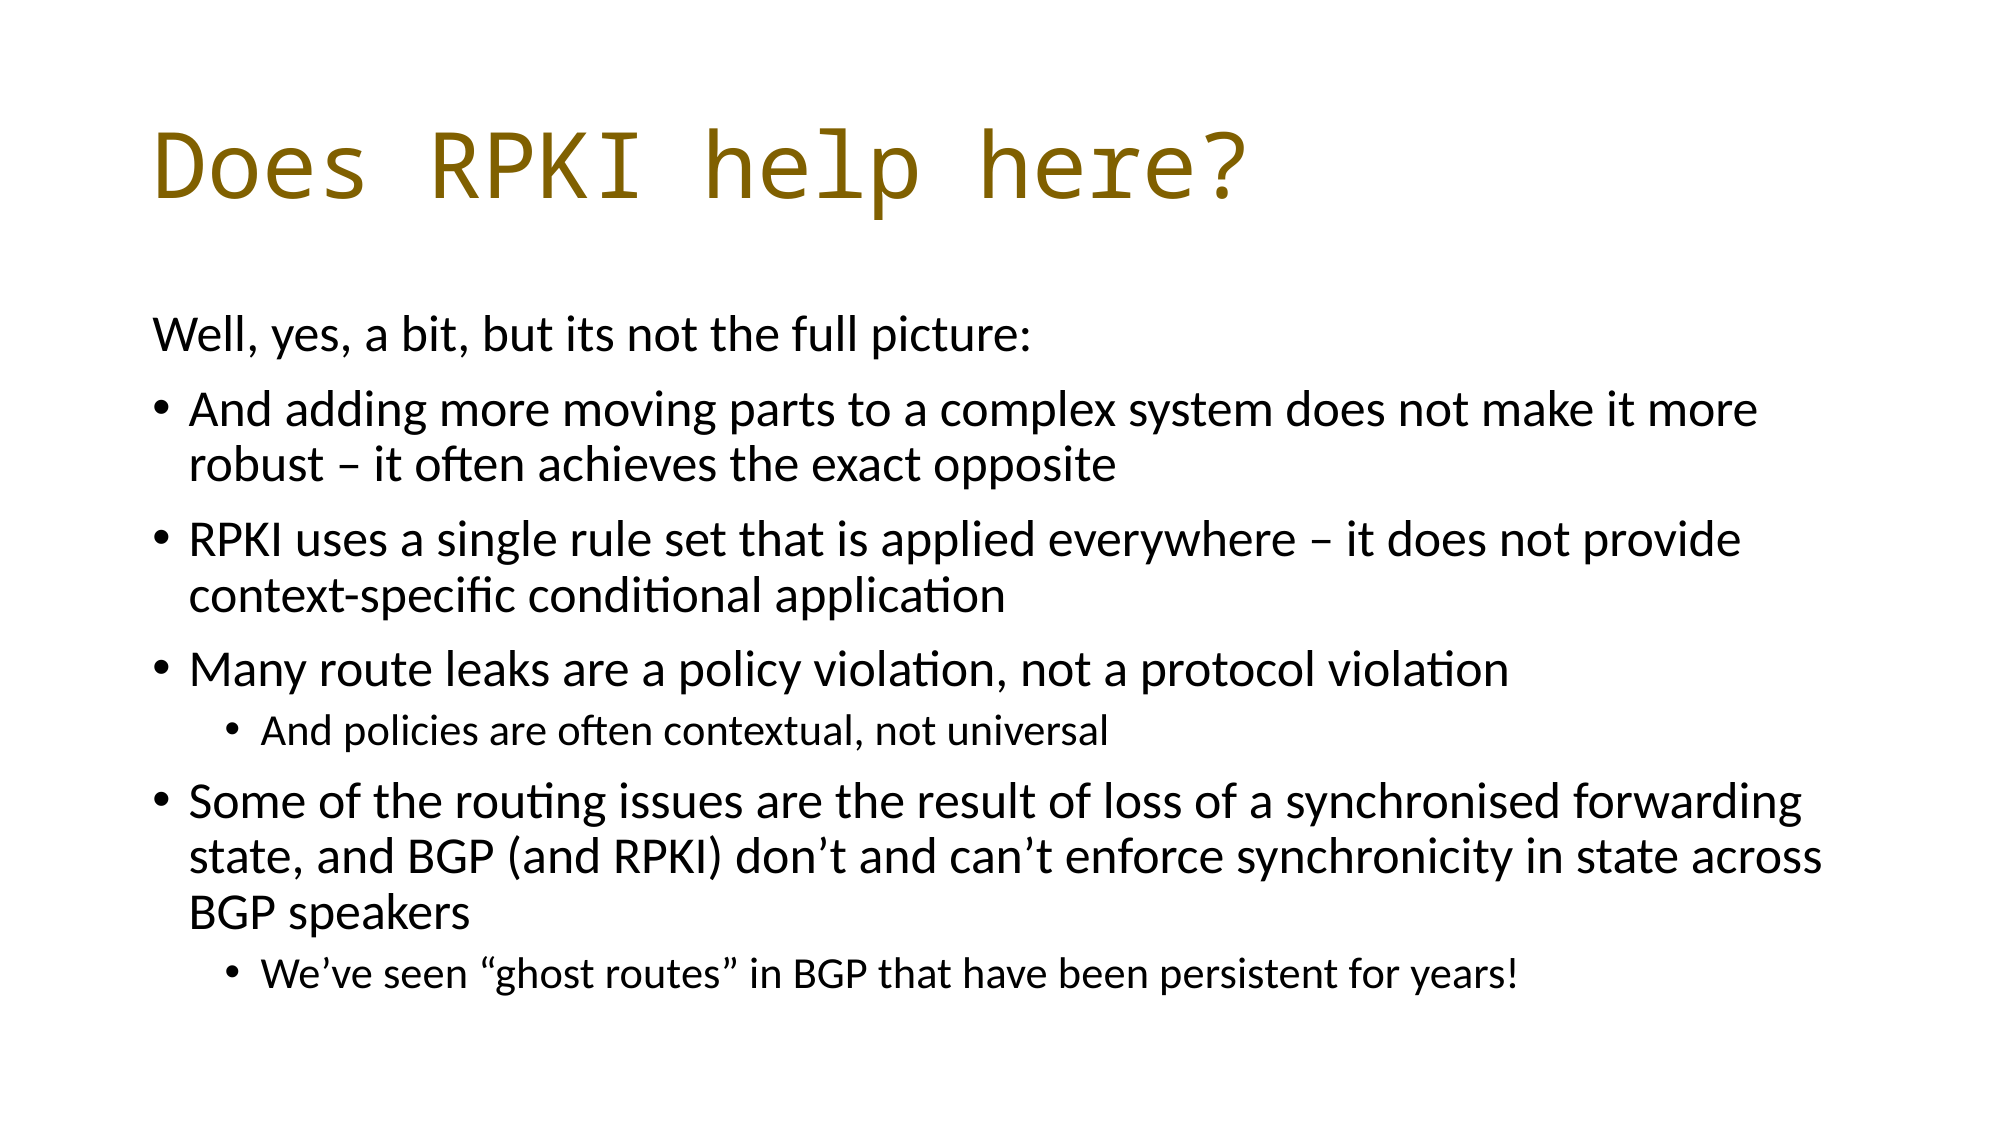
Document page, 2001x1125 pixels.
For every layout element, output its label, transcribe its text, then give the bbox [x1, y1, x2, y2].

title Does RPKI help here? [137, 59, 1863, 278]
list Well, yes, a bit, but its not the full picture: And adding more moving parts to a complex system does not make it more robust – it often achieves the exact opposite RPKI uses a single rule set that is applied everywhere – it does not provide context-specific conditional application Many route leaks are a policy violation, not a protocol violation And policies are often contextual, not universal Some of the routing issues are the result of loss of a synchronised forwarding state, and BGP (and RPKI) don’t and can’t enforce synchronicity in state across BGP speakers We’ve seen “ghost routes” in BGP that have been persistent for years! [137, 299, 1863, 1014]
